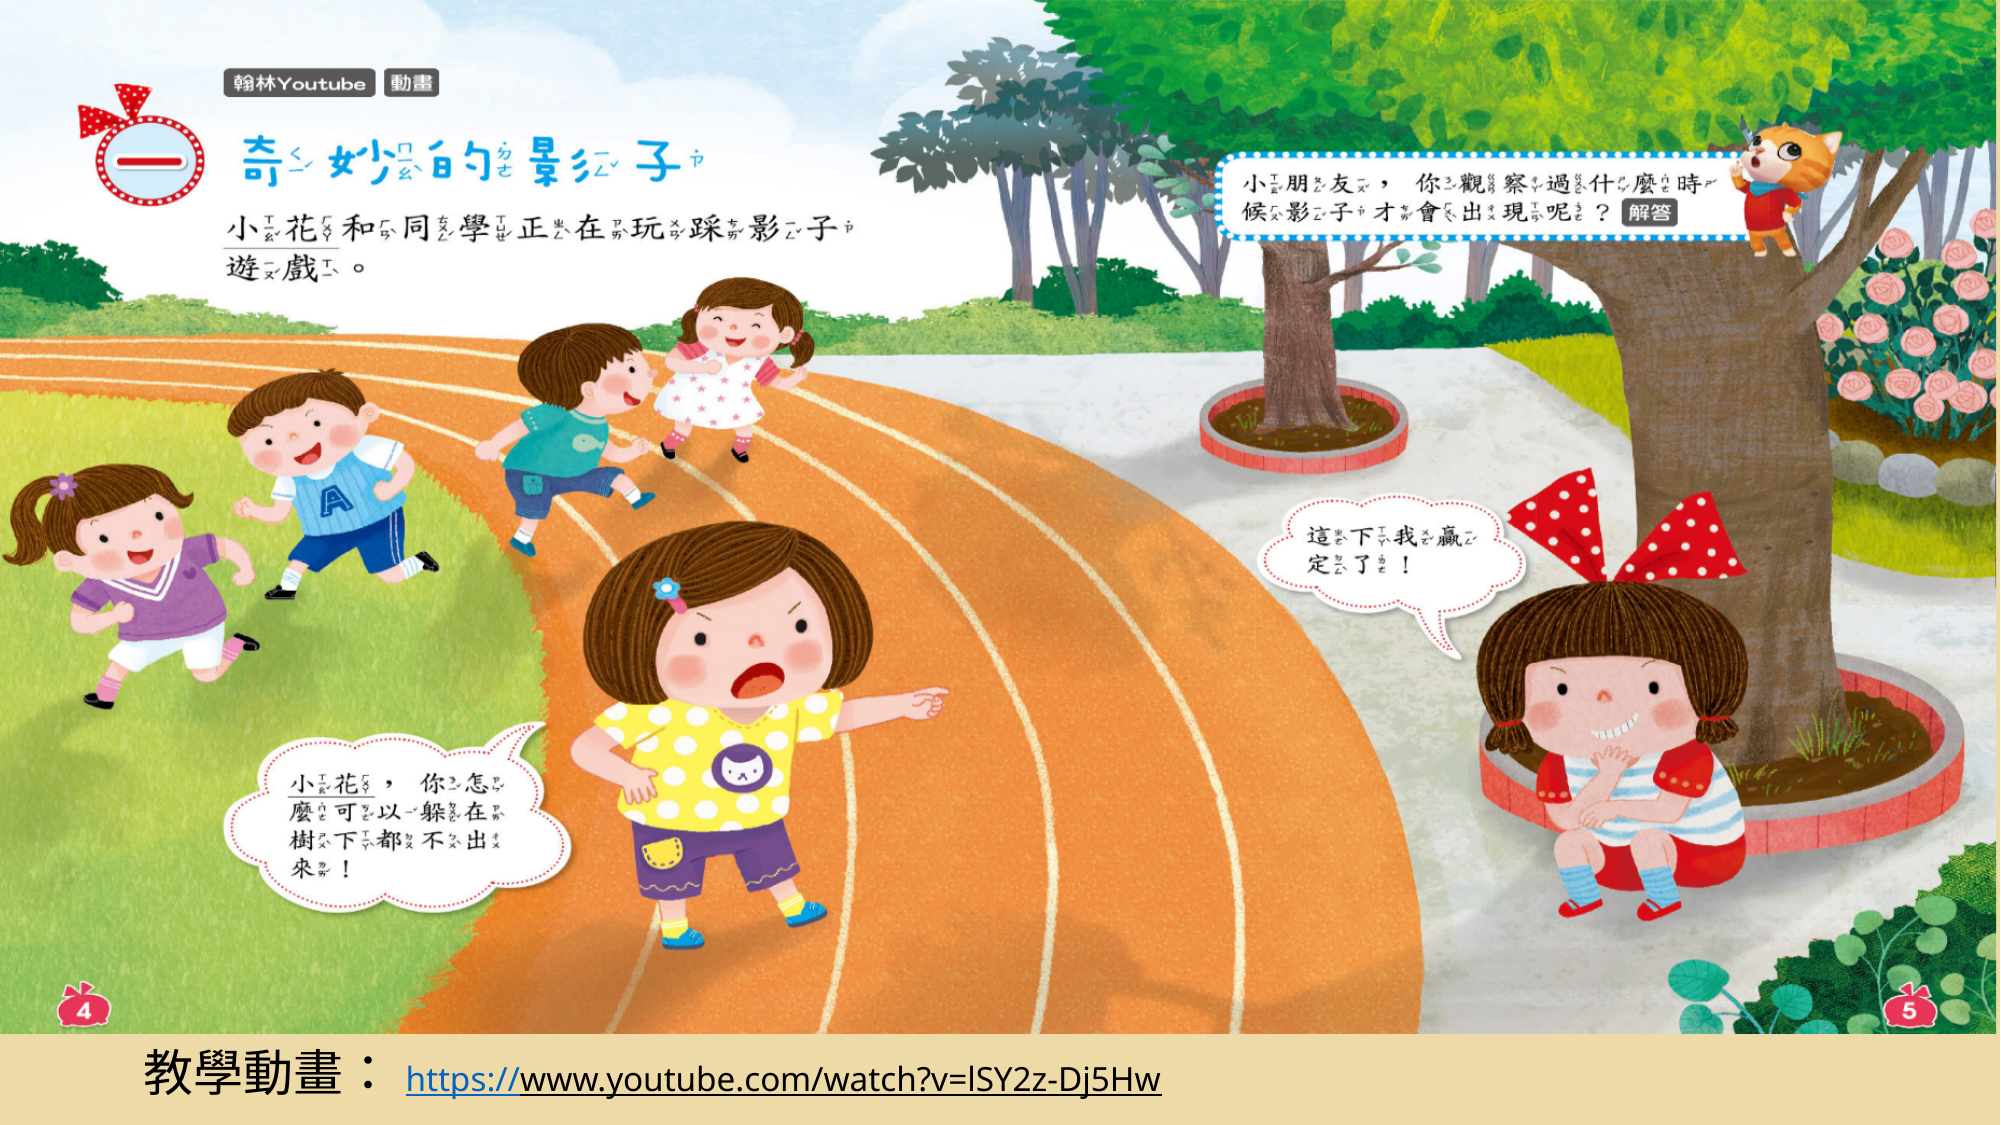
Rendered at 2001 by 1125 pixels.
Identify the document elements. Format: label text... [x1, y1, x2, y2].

picture [0, 0, 1997, 1034]
text_box 教學動畫：https://www.youtube.com/watch?v=lSY2z-Dj5Hw [128, 1034, 1195, 1109]
